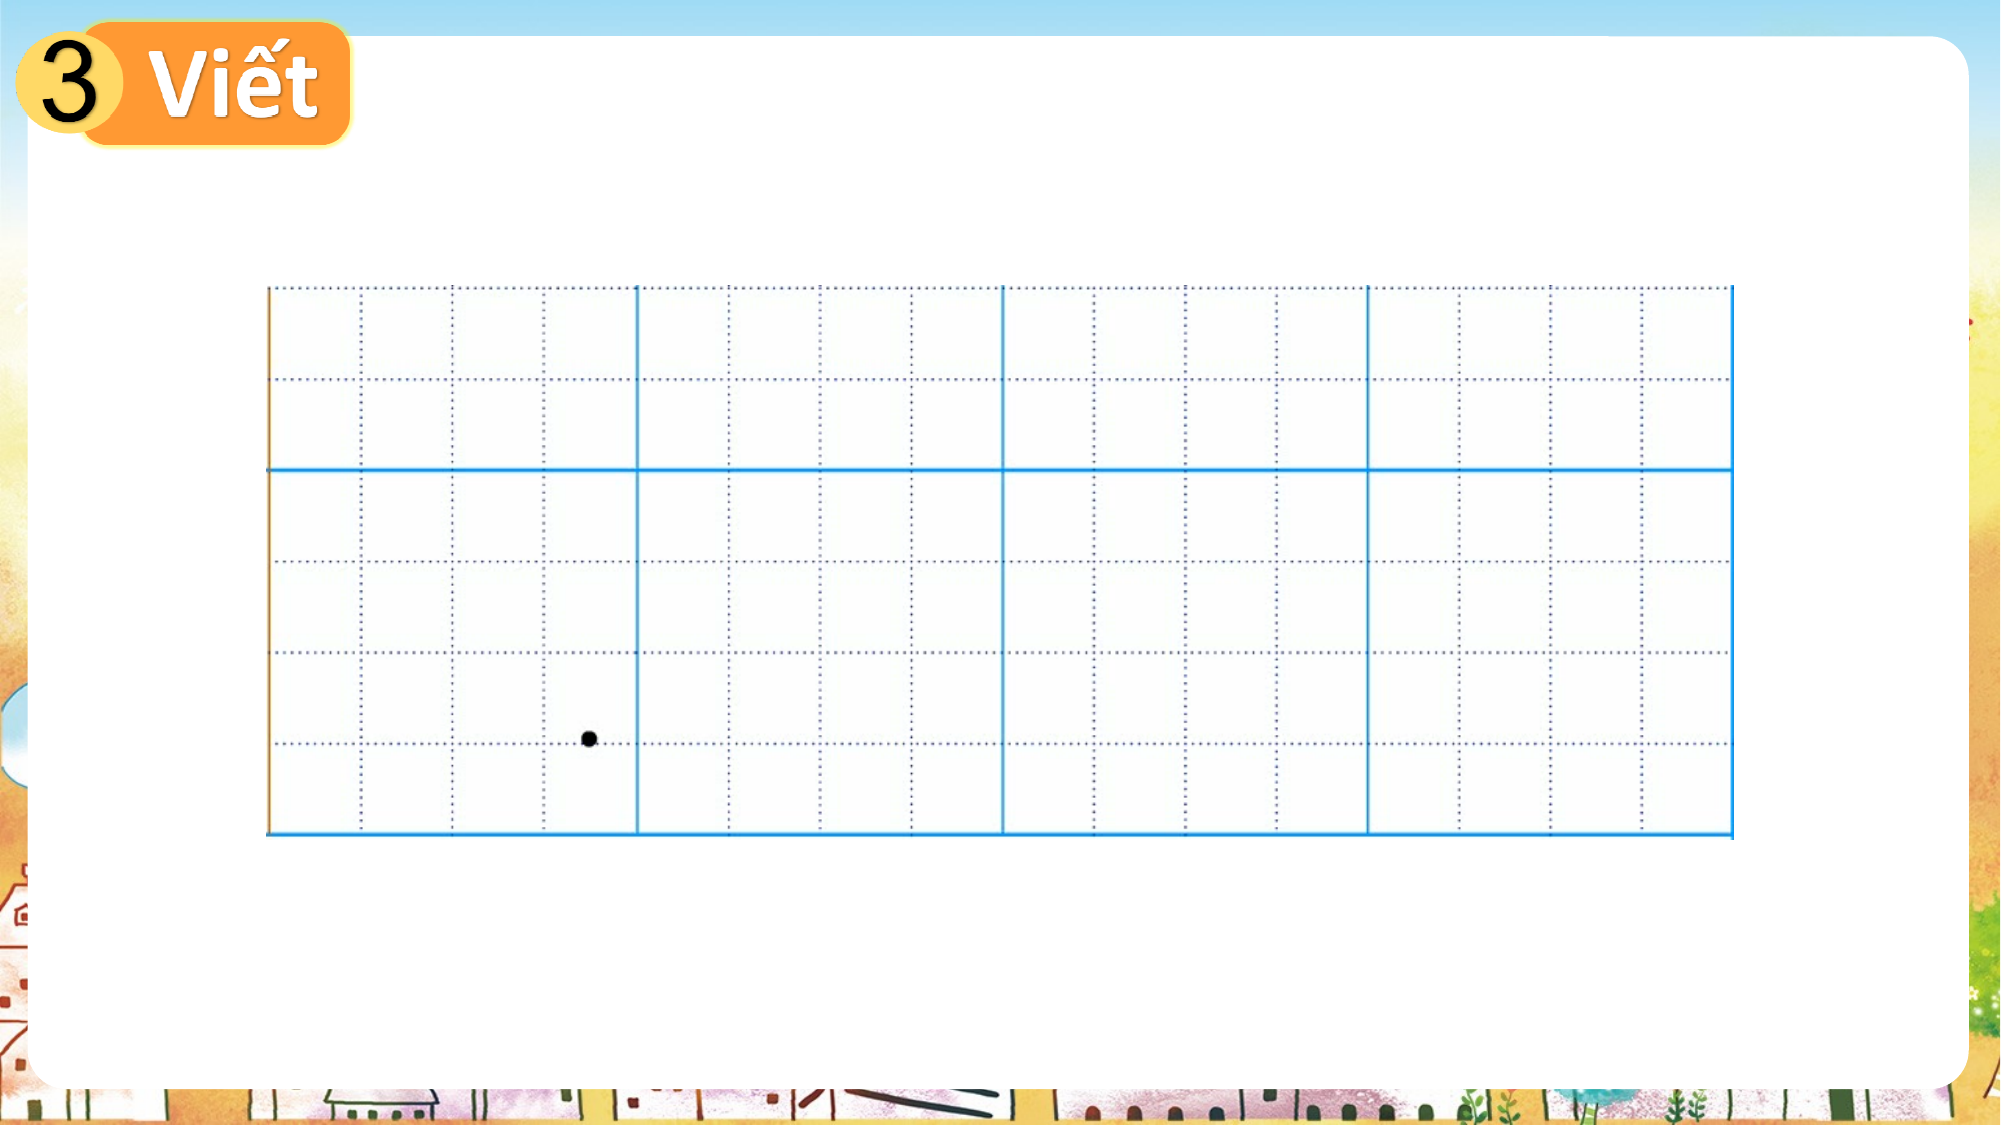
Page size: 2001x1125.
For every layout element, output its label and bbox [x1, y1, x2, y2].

picture [0, 0, 2001, 1125]
text_box [265, 284, 1735, 841]
